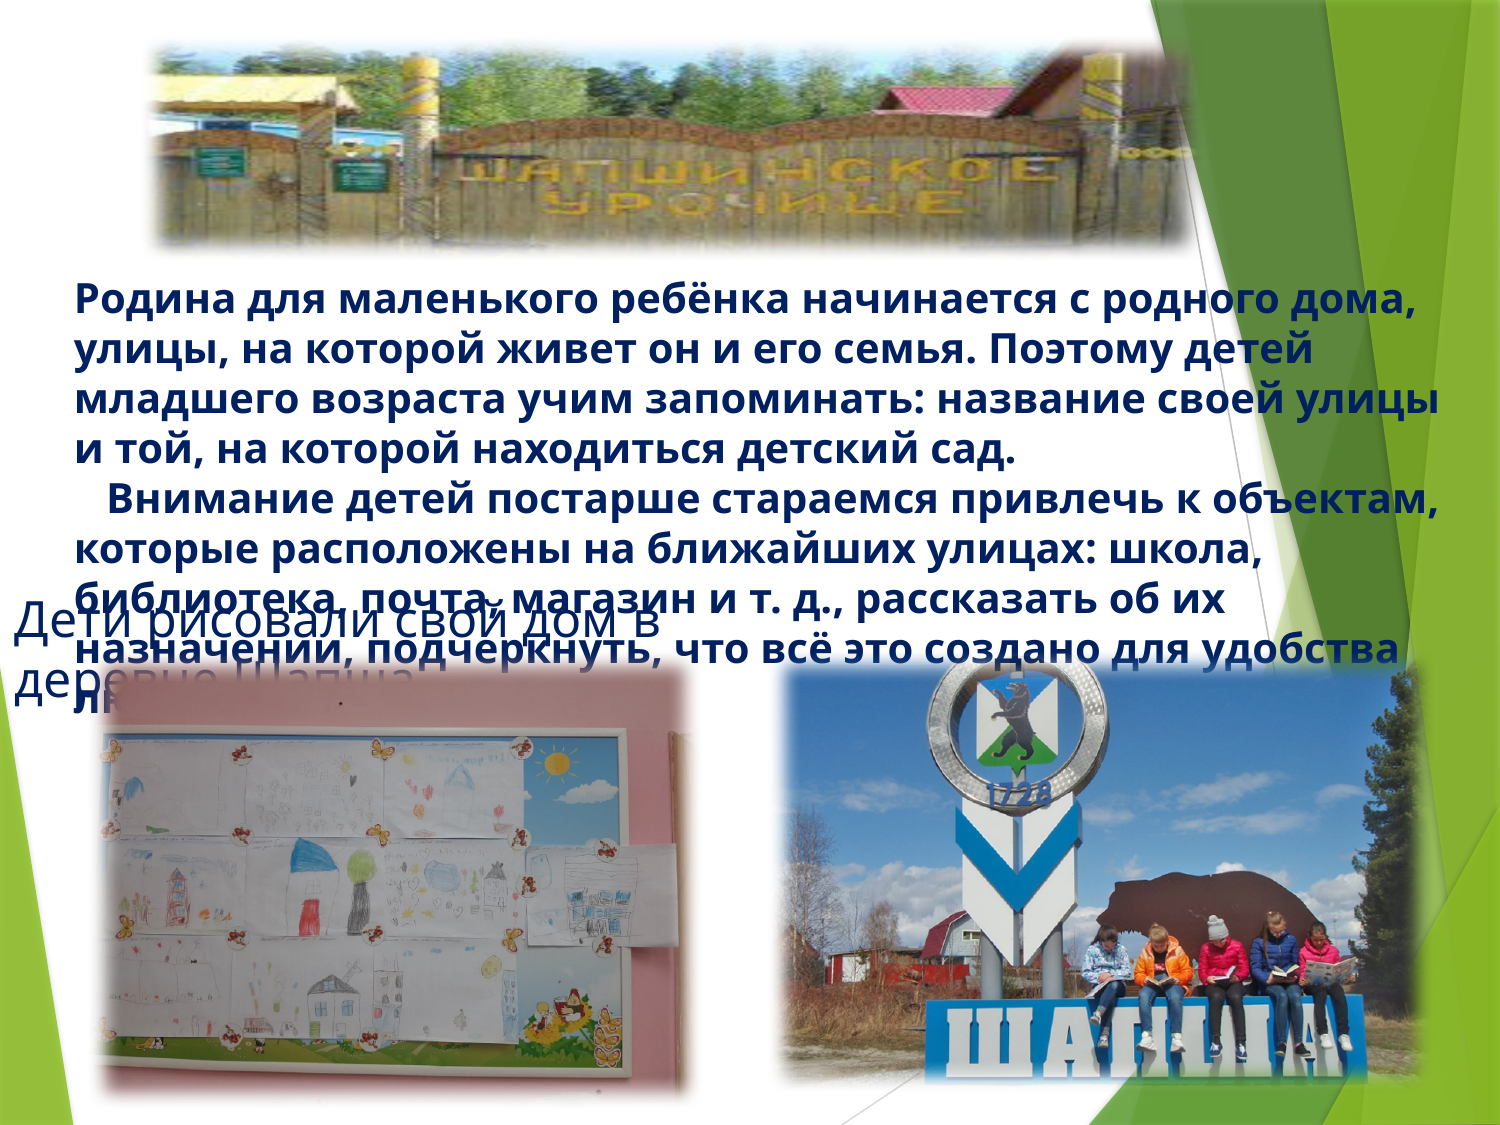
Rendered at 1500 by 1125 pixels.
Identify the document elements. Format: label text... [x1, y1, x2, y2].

picture [766, 648, 1435, 1095]
picture [141, 35, 1203, 261]
text_box Дети рисовали свой дом в деревне Шапша [0, 520, 59, 715]
picture [86, 648, 702, 1110]
text_box Родина для маленького ребёнка начинается с родного дома, улицы, на которой живет он и его семья. Поэтому детей младшего возраста учим запоминать: название своей улицы и той, на которой находиться детский сад. Внимание детей постарше стараемся привлечь к объектам, которые расположены на ближайших улицах: школа, библиотека, почта, магазин и т. д., рассказать об их назначении, подчеркнуть, что всё это создано для удобства людей. [59, 168, 1473, 729]
